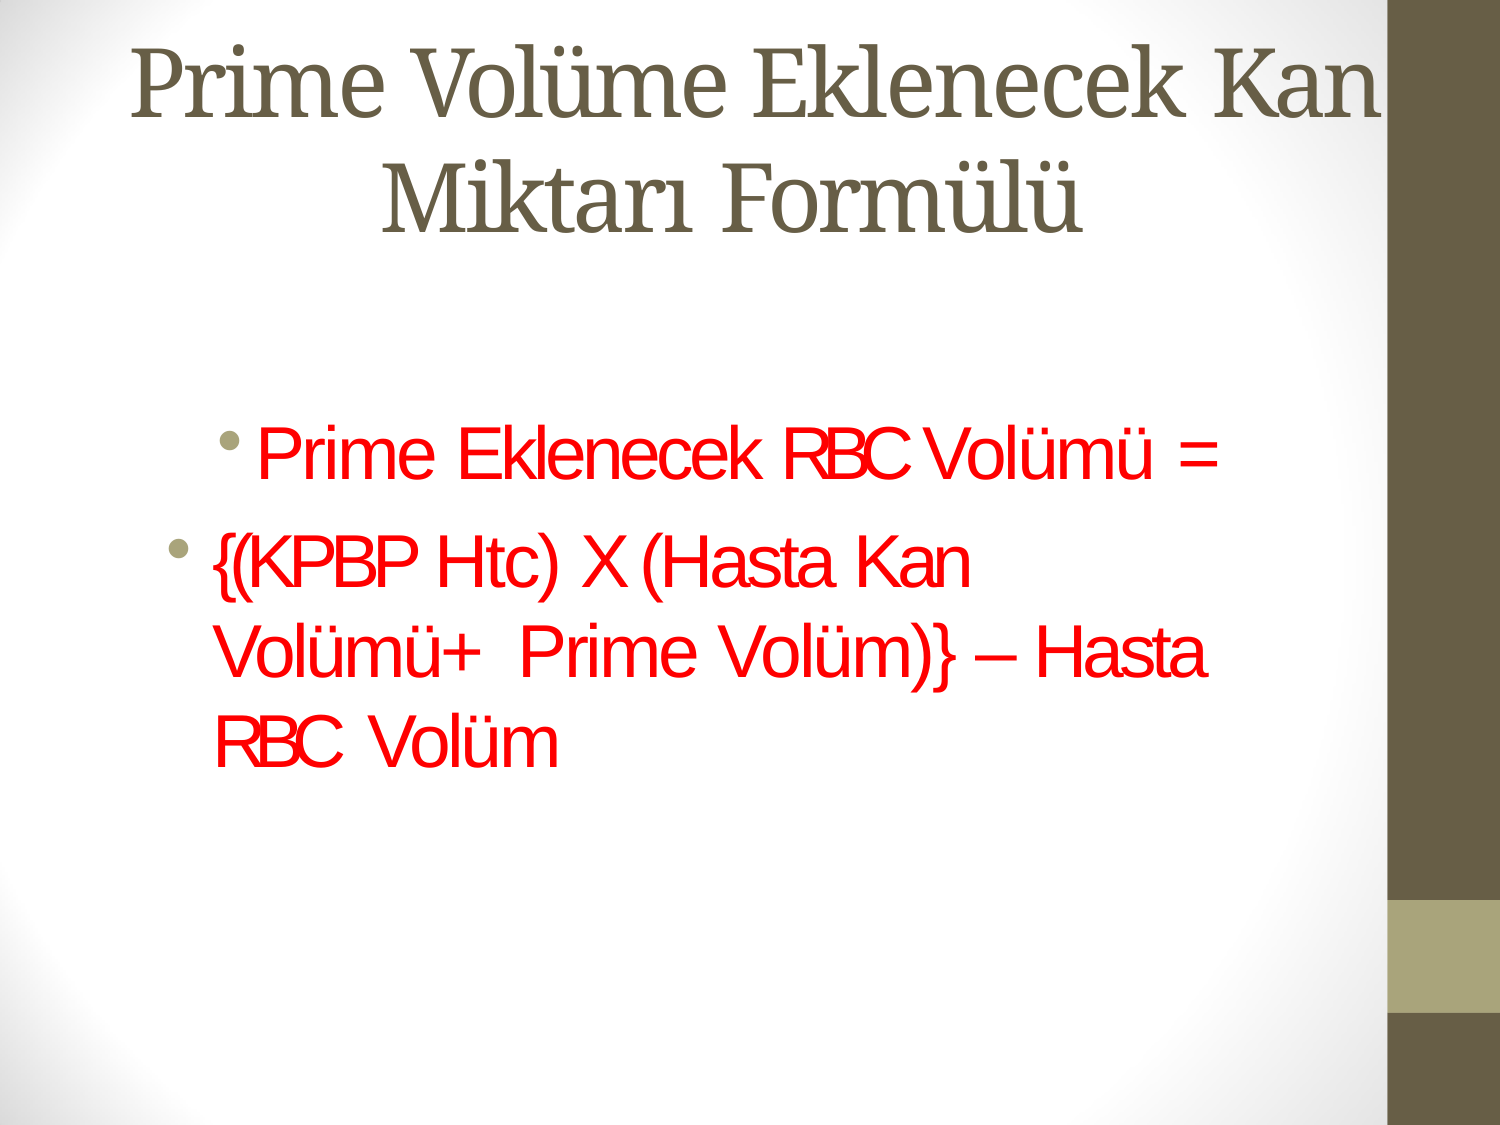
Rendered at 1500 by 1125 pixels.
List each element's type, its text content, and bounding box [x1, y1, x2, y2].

text_box [1387, 0, 1500, 900]
text_box [1387, 900, 1500, 1013]
title Prime Volüme Eklenecek Kan Miktarı Formülü [91, 19, 1409, 252]
picture [0, 0, 1387, 1125]
text_box Prime Eklenecek RBC Volümü = {(KPBP Htc) X (Hasta Kan Volümü+ Prime Volüm)} – Hasta RBC Volüm [164, 384, 1255, 783]
text_box [1387, 1013, 1500, 1125]
